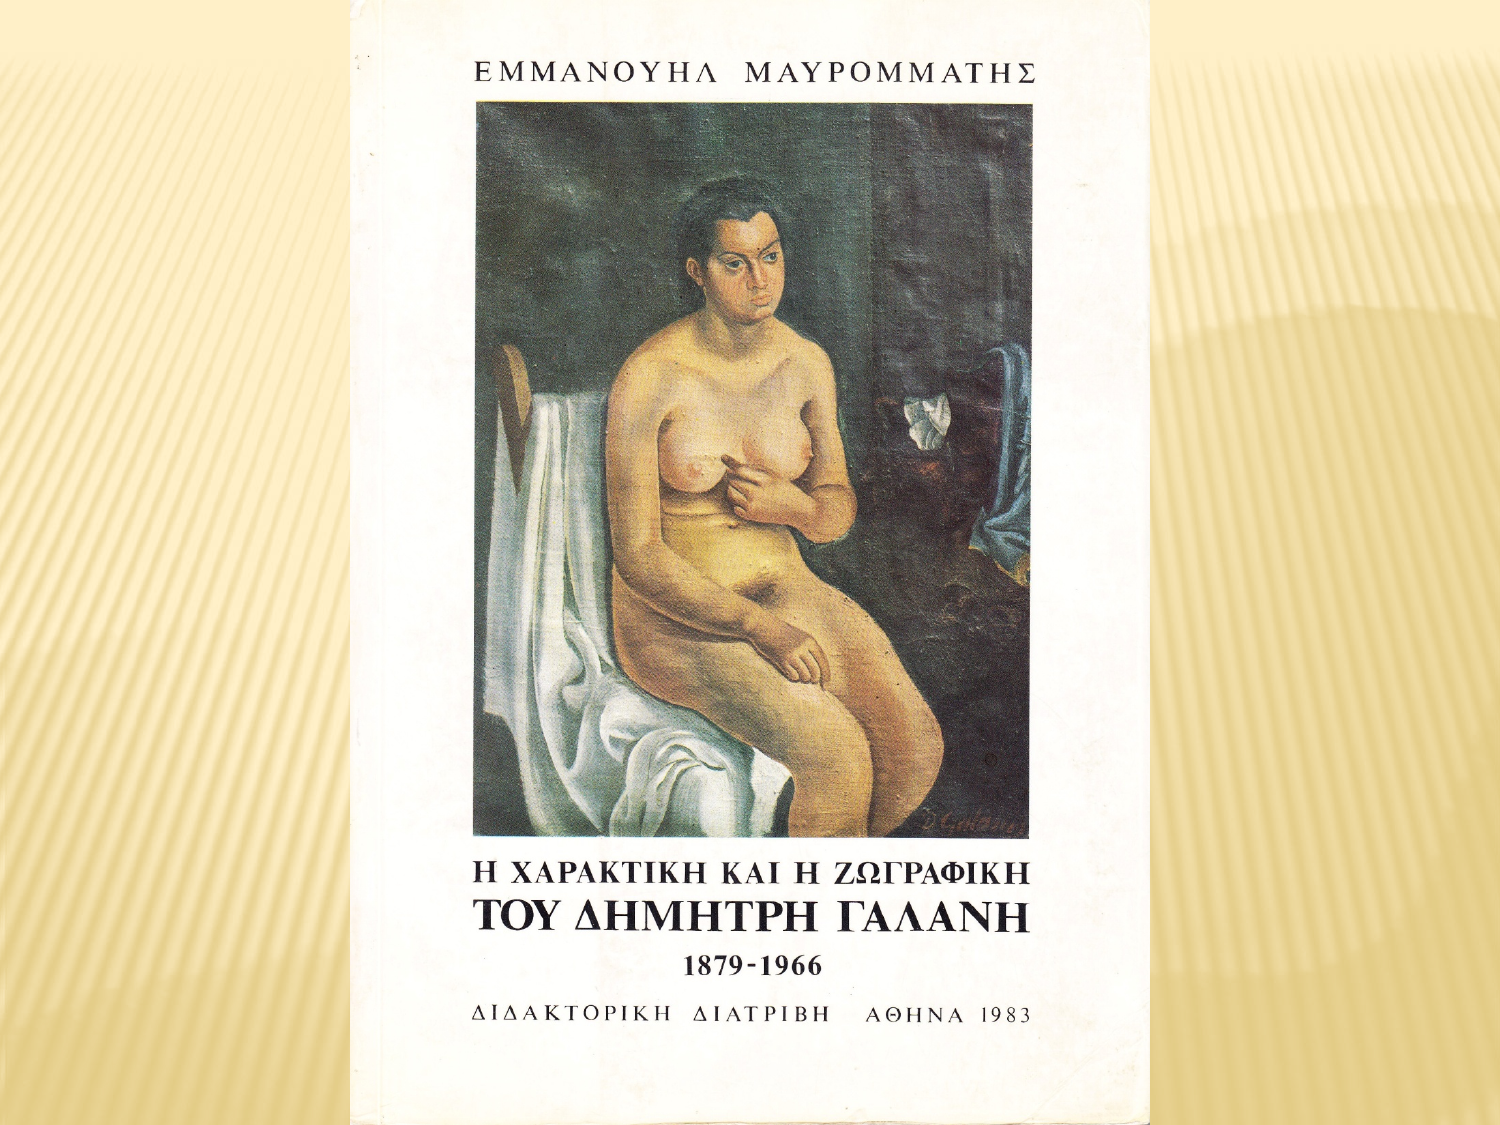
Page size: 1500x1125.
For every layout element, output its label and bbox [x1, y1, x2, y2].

picture [349, 0, 1151, 1125]
